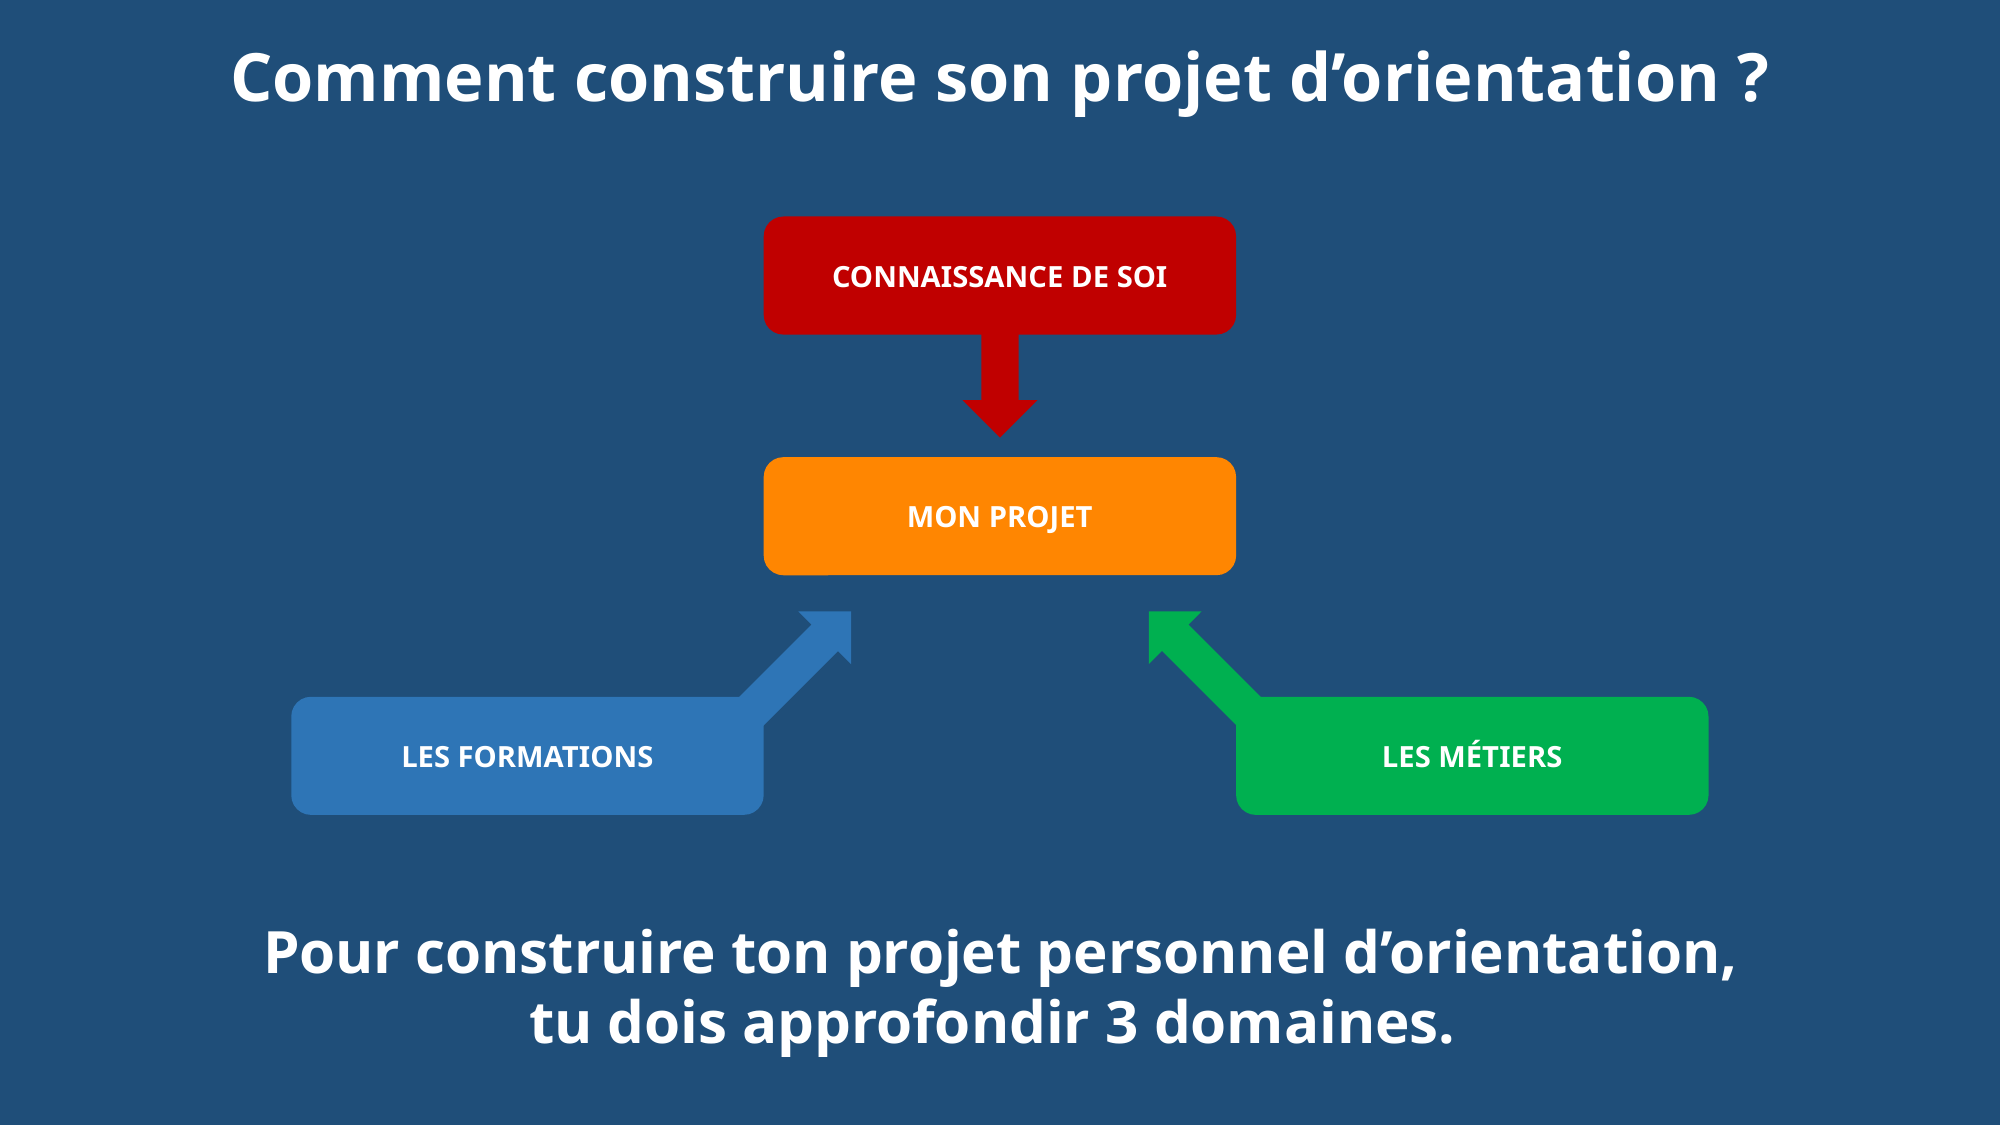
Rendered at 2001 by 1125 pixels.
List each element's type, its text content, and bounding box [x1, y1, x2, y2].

text_box [1147, 610, 1261, 726]
text_box LES FORMATIONS [290, 695, 765, 816]
text_box Comment construire son projet d’orientation ? [0, 27, 2000, 123]
text_box LES MÉTIERS [1235, 695, 1710, 816]
text_box CONNAISSANCE DE SOI [762, 215, 1238, 336]
text_box [960, 336, 1040, 440]
text_box Pour construire ton projet personnel d’orientation, tu dois approfondir 3 domaines. [0, 907, 2000, 1063]
text_box [739, 610, 853, 726]
text_box MON PROJET [762, 456, 1238, 577]
